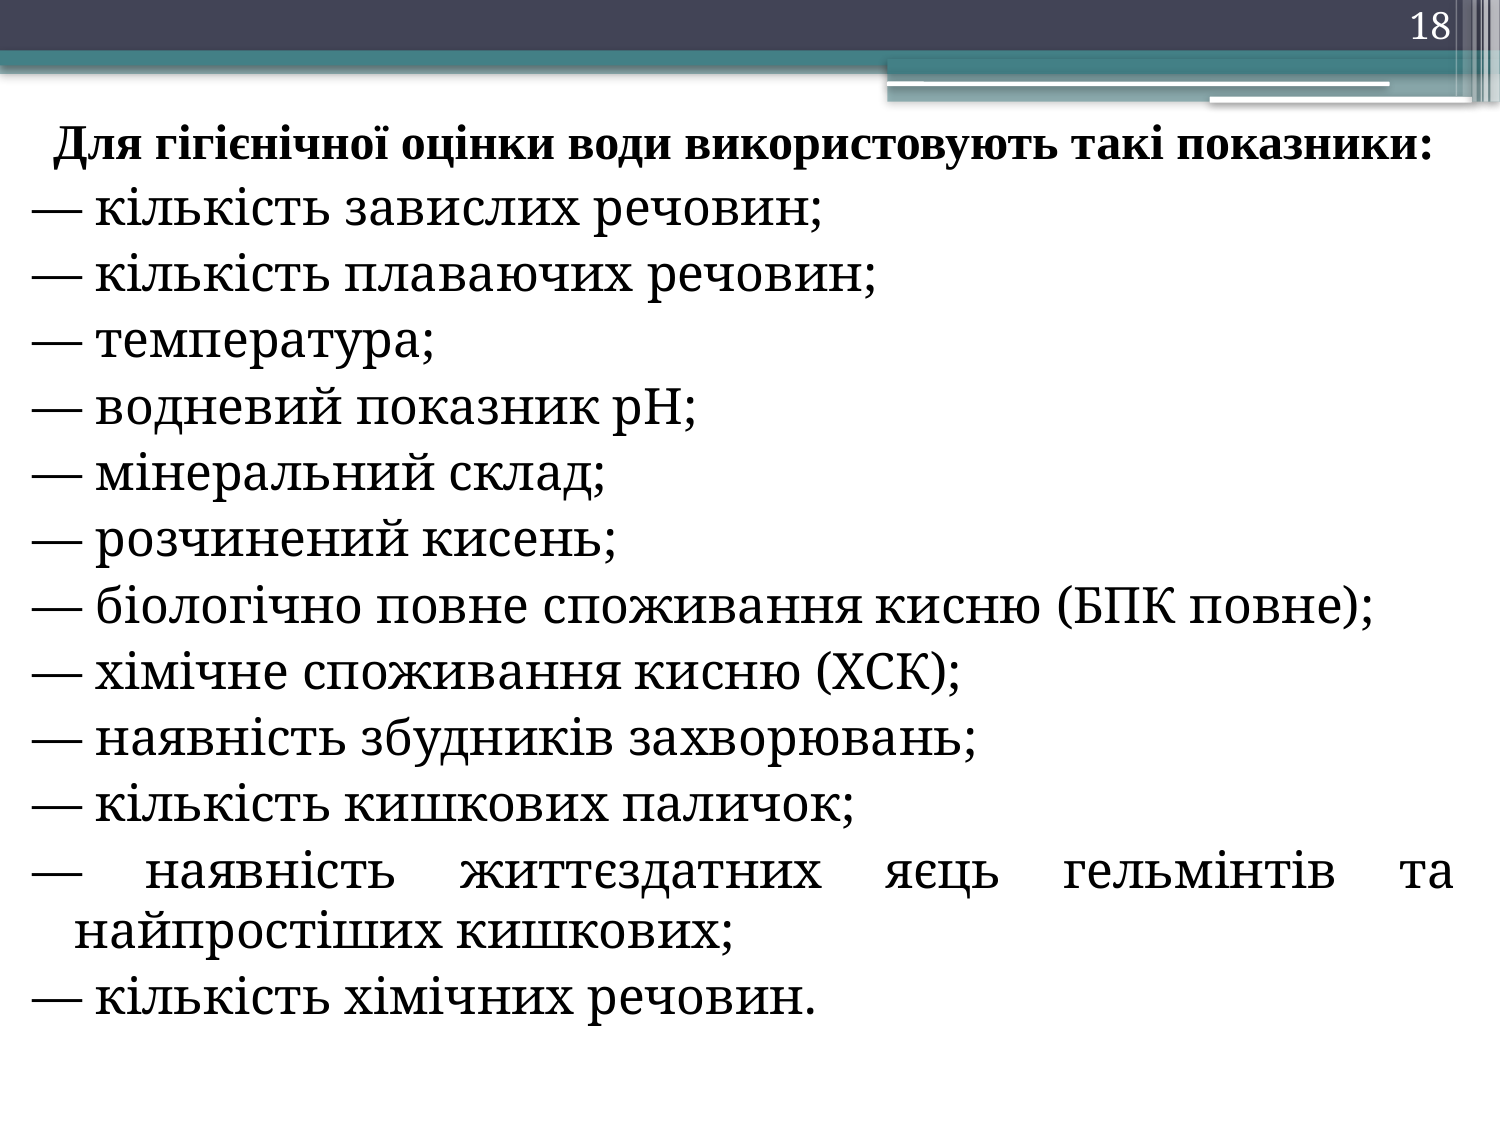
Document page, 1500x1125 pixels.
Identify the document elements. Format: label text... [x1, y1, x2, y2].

list Для гігієнічної оцінки води використовують такі показники: — кількість завислих речовин; — кількість плаваючих речовин; — температура; — водневий показник рН; — мінеральний склад; — розчинений кисень; — біологічно повне споживання кисню (БПК повне); — хімічне споживання кисню (ХСК); — наявність збудників захворювань; — кількість кишкових паличок; — наявність життєздатних яєць гельмінтів та найпростіших кишкових; — кількість хімічних речовин. [0, 101, 1471, 1059]
slide_number 18 [1341, 0, 1466, 61]
